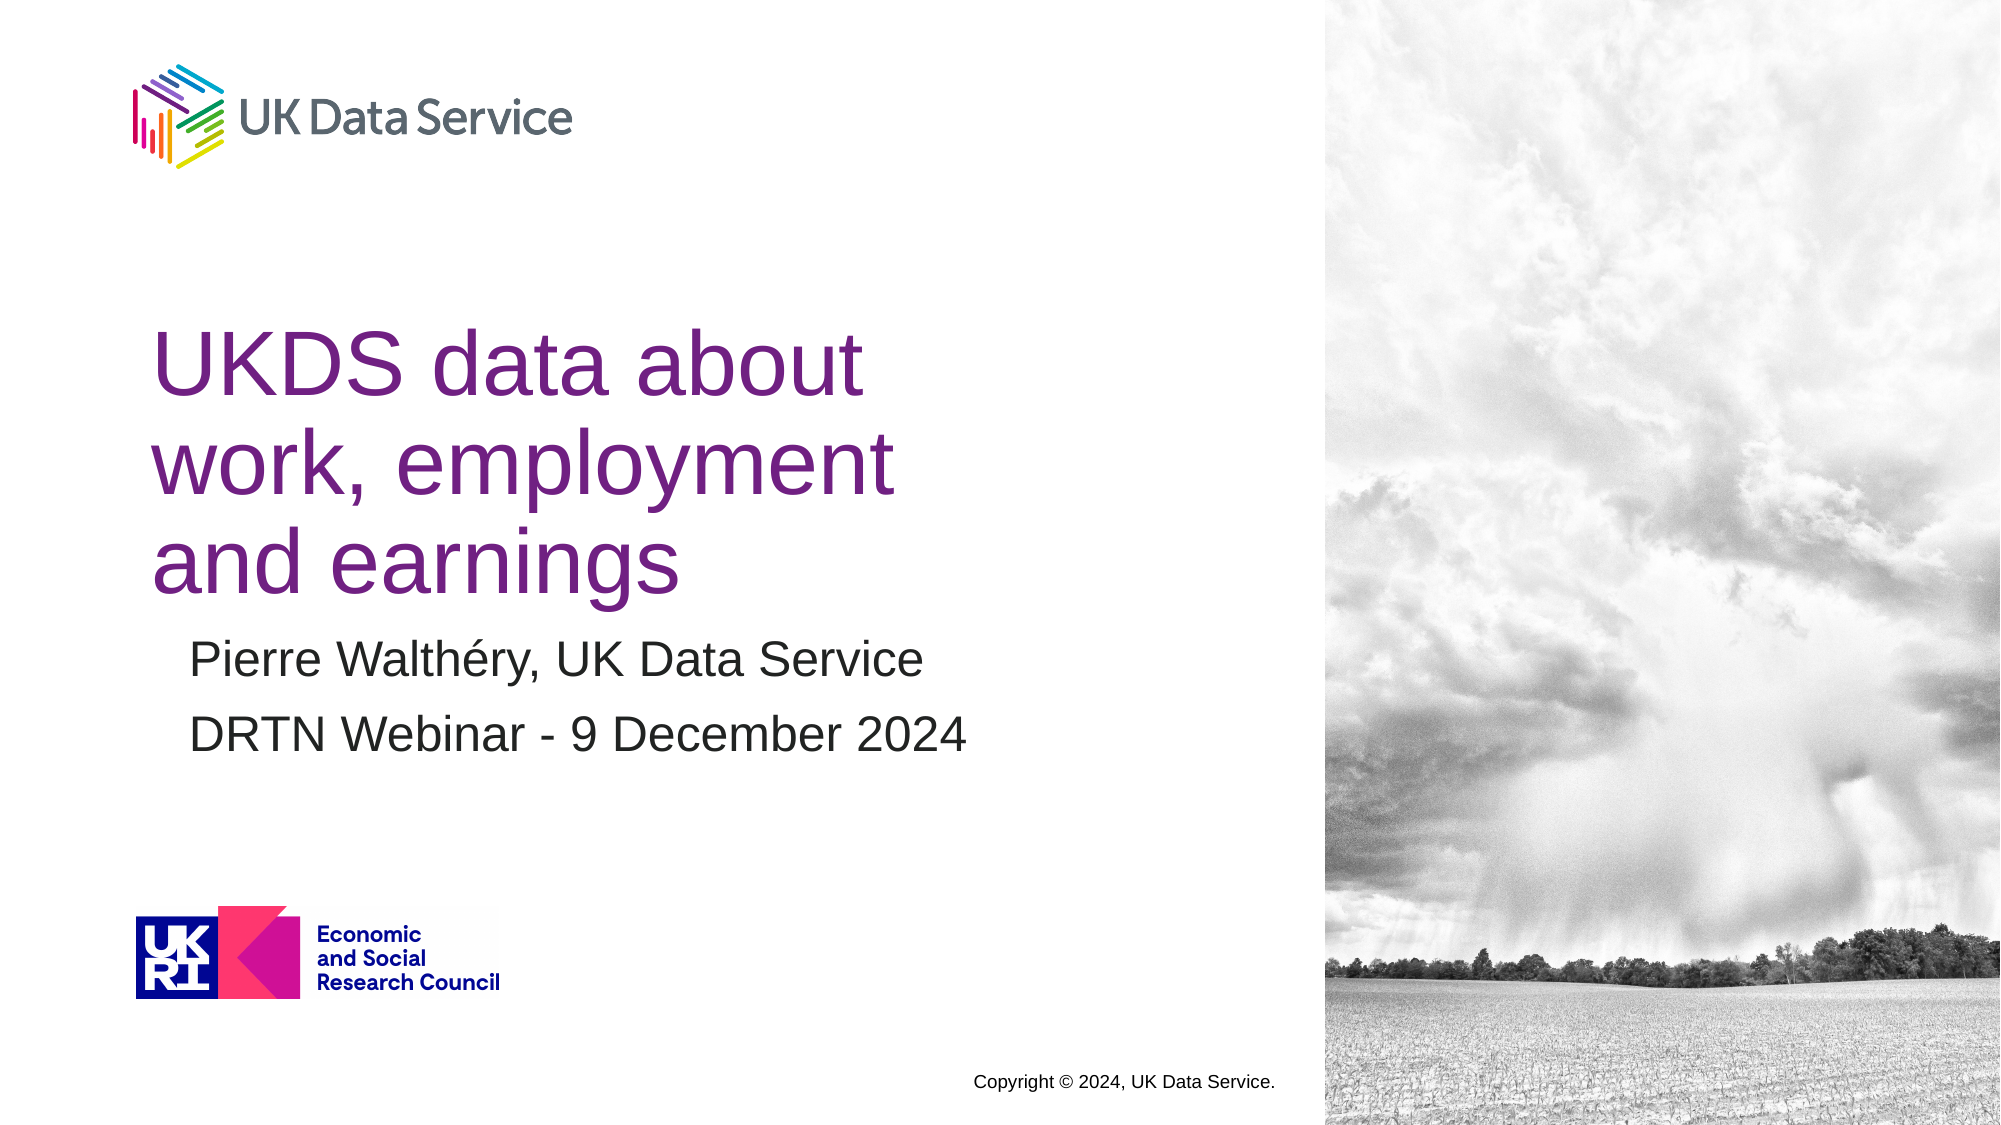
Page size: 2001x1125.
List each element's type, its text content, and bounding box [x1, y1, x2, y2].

text_box Copyright © 2024, UK Data Service. [198, 1062, 1296, 1101]
picture [1324, 0, 2000, 1125]
title UKDS data about work, employment and earnings [136, 198, 1000, 622]
picture [98, 29, 607, 204]
list Pierre Walthéry, UK Data Service DRTN Webinar - 9 December 2024 [136, 625, 1000, 872]
